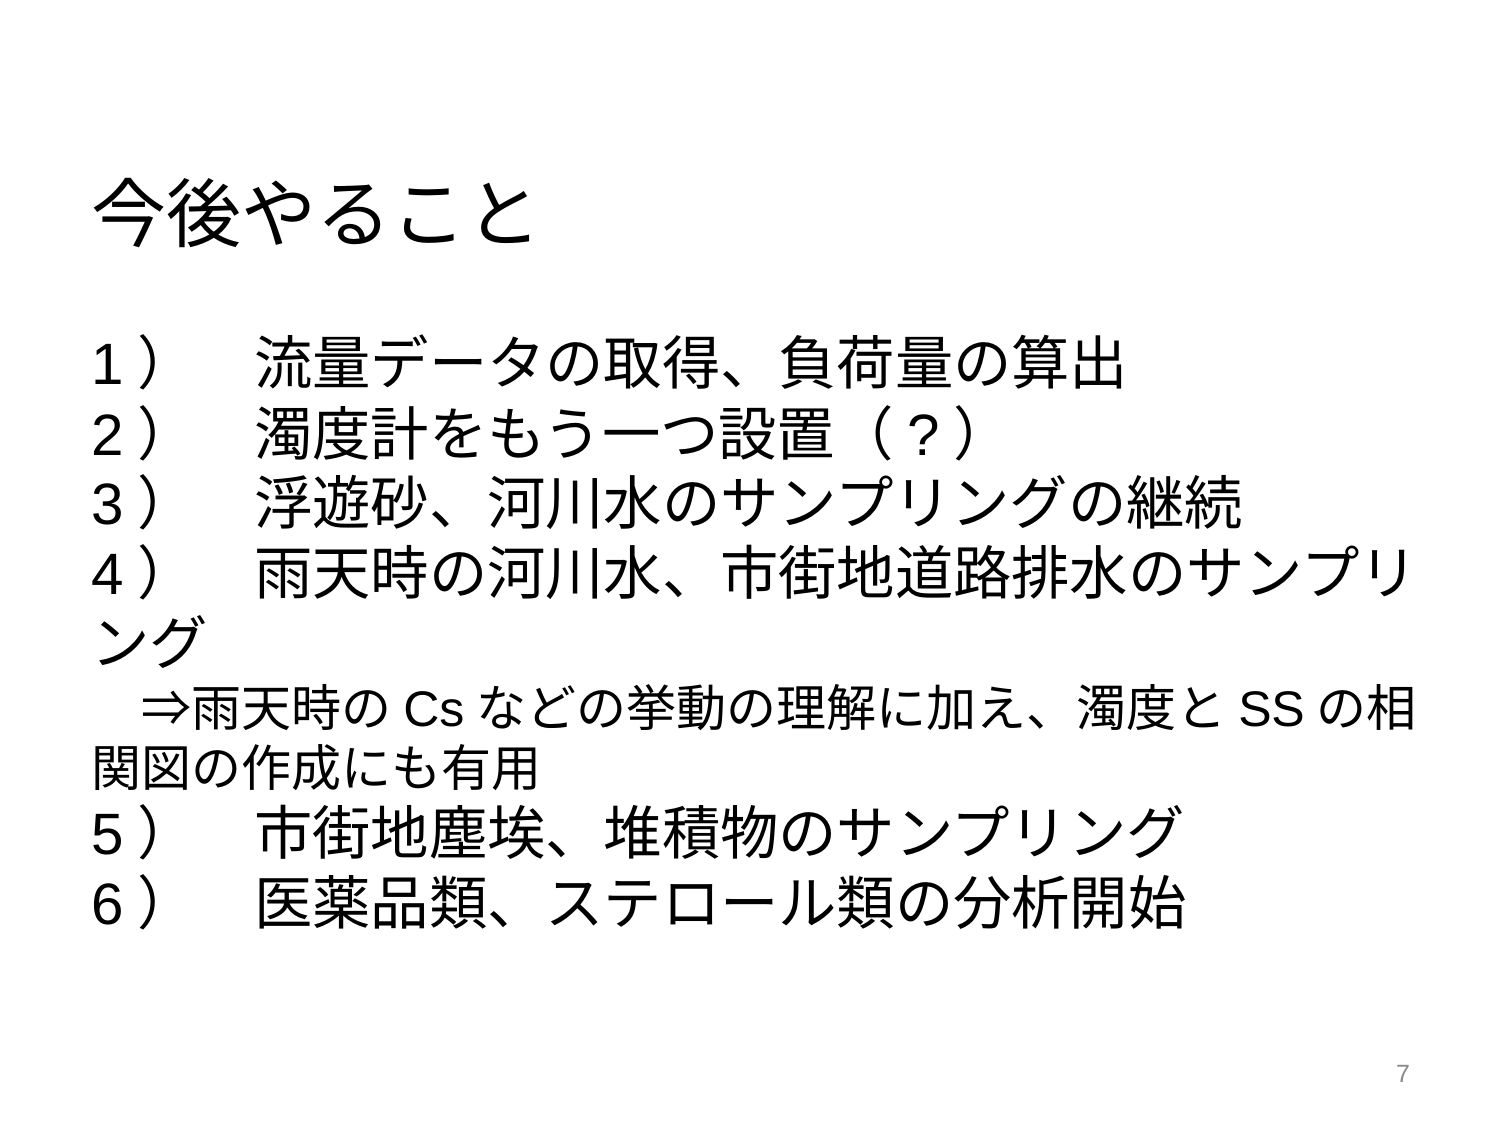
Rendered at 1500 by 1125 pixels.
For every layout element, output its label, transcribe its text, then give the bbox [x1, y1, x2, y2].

text_box 今後やること 1） 流量データの取得、負荷量の算出 2） 濁度計をもう一つ設置（?） 3） 浮遊砂、河川水のサンプリングの継続 4） 雨天時の河川水、市街地道路排水のサンプリング ⇒雨天時のCsなどの挙動の理解に加え、濁度とSSの相関図の作成にも有用 5） 市街地塵埃、堆積物のサンプリング 6） 医薬品類、ステロール類の分析開始 [76, 159, 1447, 944]
slide_number 7 [1074, 1042, 1425, 1103]
